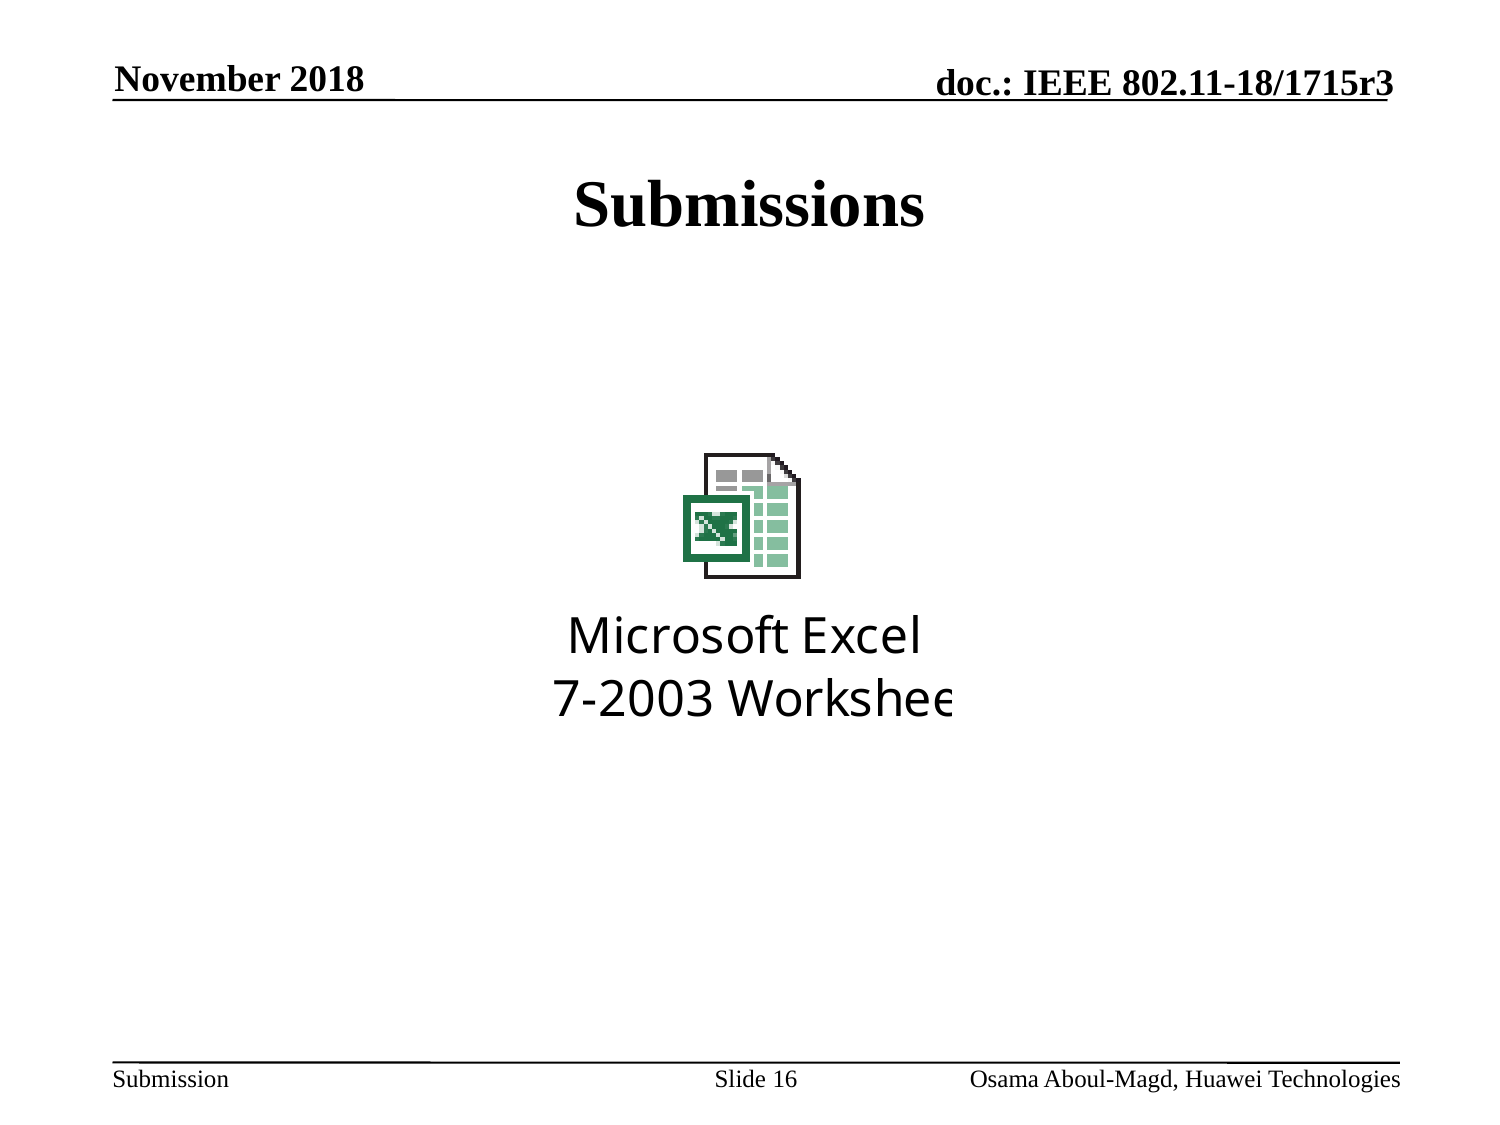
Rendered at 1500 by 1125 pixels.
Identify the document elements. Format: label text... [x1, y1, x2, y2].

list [549, 449, 952, 789]
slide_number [114, 54, 423, 100]
footer Osama Aboul-Magd, Huawei Technologies [878, 1061, 1402, 1093]
title Submissions [112, 112, 1388, 288]
slide_number Slide 16 [712, 1061, 800, 1123]
